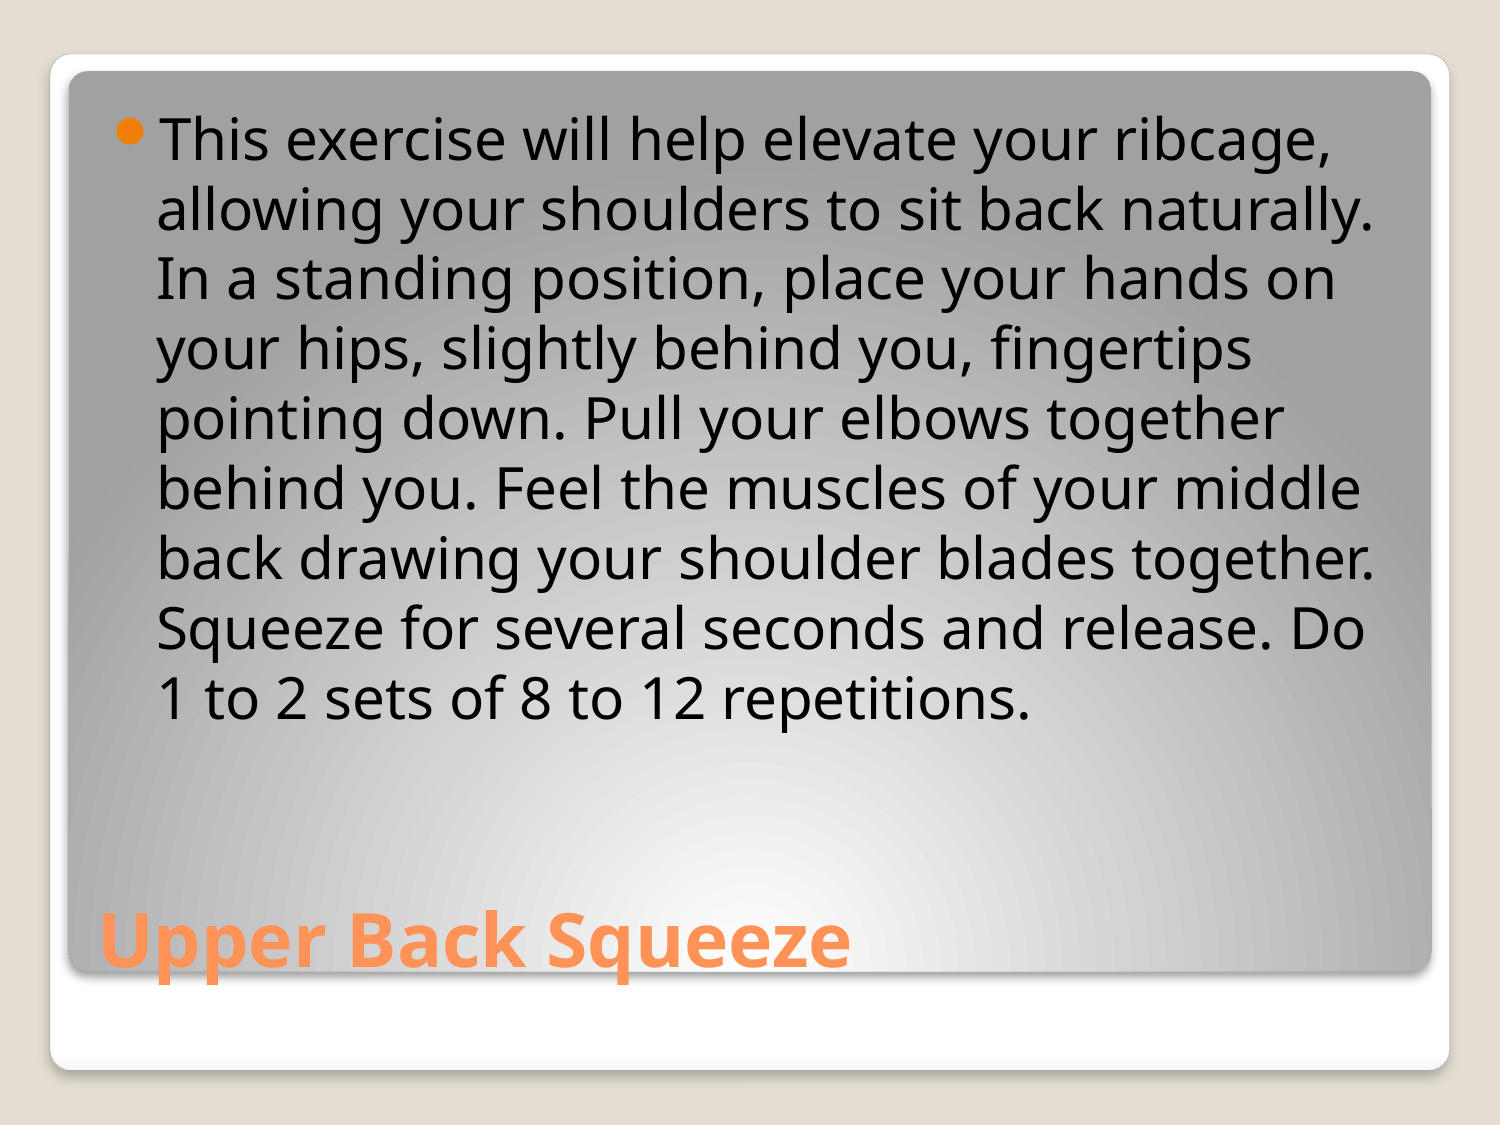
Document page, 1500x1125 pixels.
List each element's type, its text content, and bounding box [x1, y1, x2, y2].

title Upper Back Squeeze [82, 817, 1425, 990]
list This exercise will help elevate your ribcage, allowing your shoulders to sit back naturally. In a standing position, place your hands on your hips, slightly behind you, fingertips pointing down. Pull your elbows together behind you. Feel the muscles of your middle back drawing your shoulder blades together. Squeeze for several seconds and release. Do 1 to 2 sets of 8 to 12 repetitions. [82, 86, 1425, 774]
